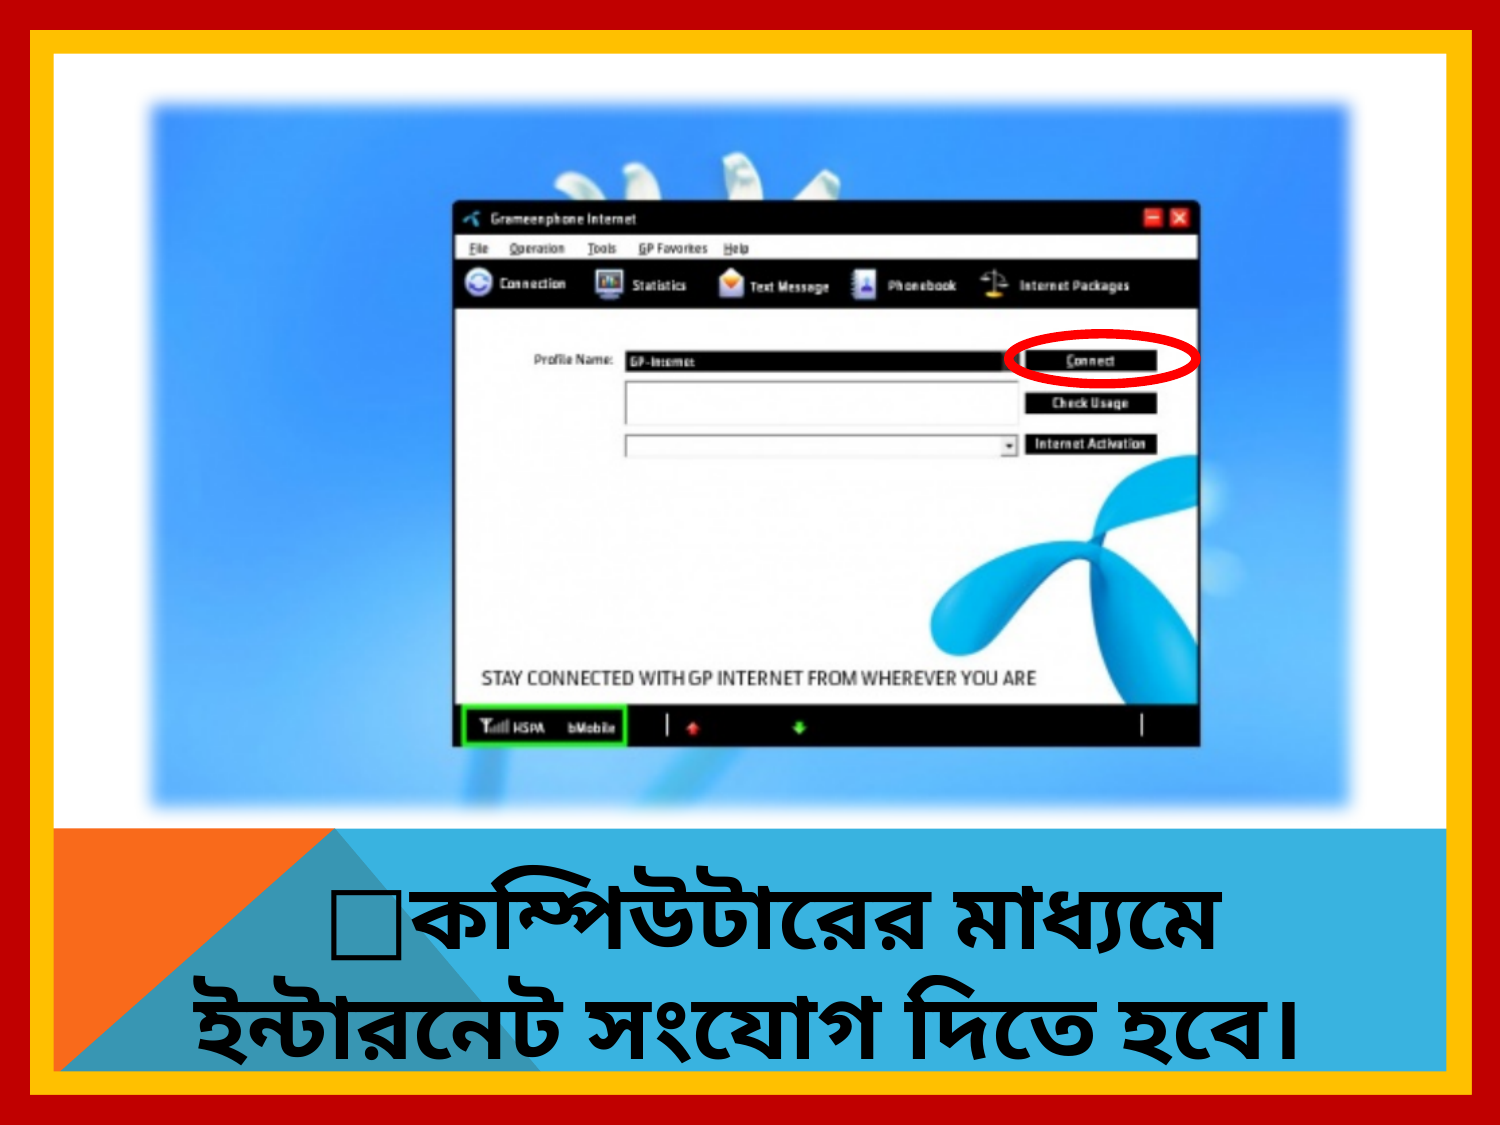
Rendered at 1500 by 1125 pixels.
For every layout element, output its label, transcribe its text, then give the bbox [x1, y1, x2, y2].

text_box □কম্পিউটারের মাধ্যমে ইন্টারনেট সংযোগ দিতে হবে। [134, 850, 1388, 1085]
picture [133, 87, 1367, 826]
